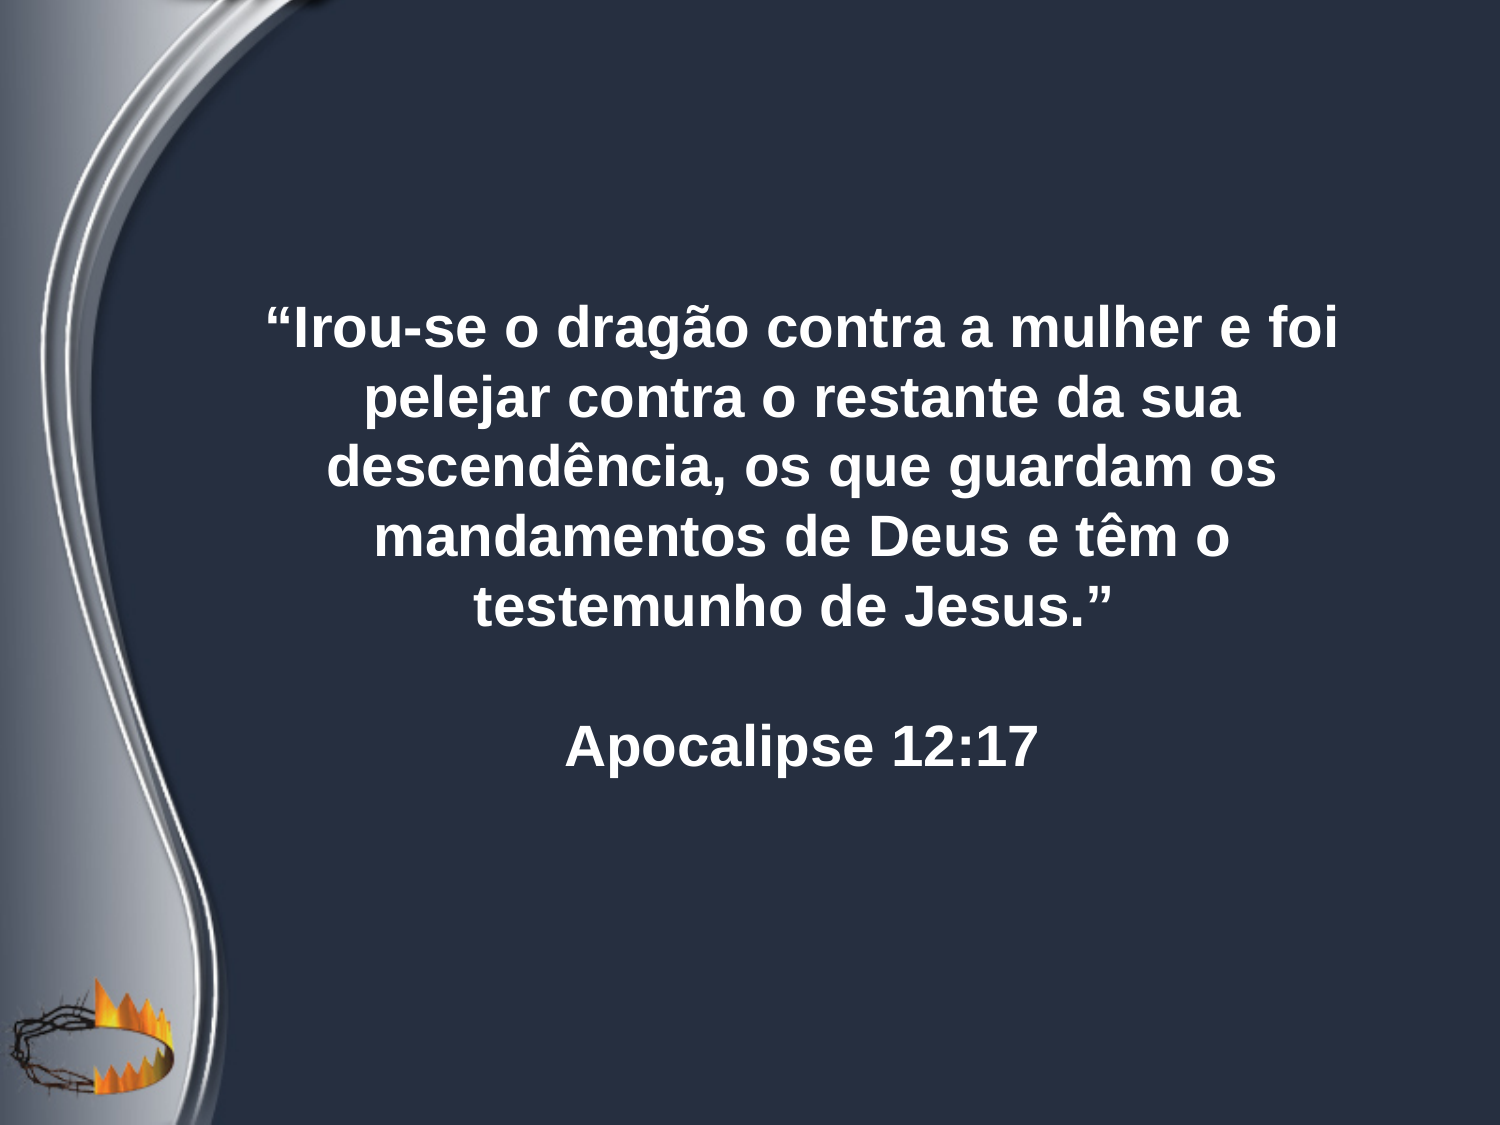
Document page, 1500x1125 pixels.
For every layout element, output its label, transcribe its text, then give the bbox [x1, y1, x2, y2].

text_box “Irou-se o dragão contra a mulher e foi pelejar contra o restante da sua descendência, os que guardam os mandamentos de Deus e têm o testemunho de Jesus.” Apocalipse 12:17 [246, 281, 1360, 786]
picture [0, 0, 1500, 1125]
